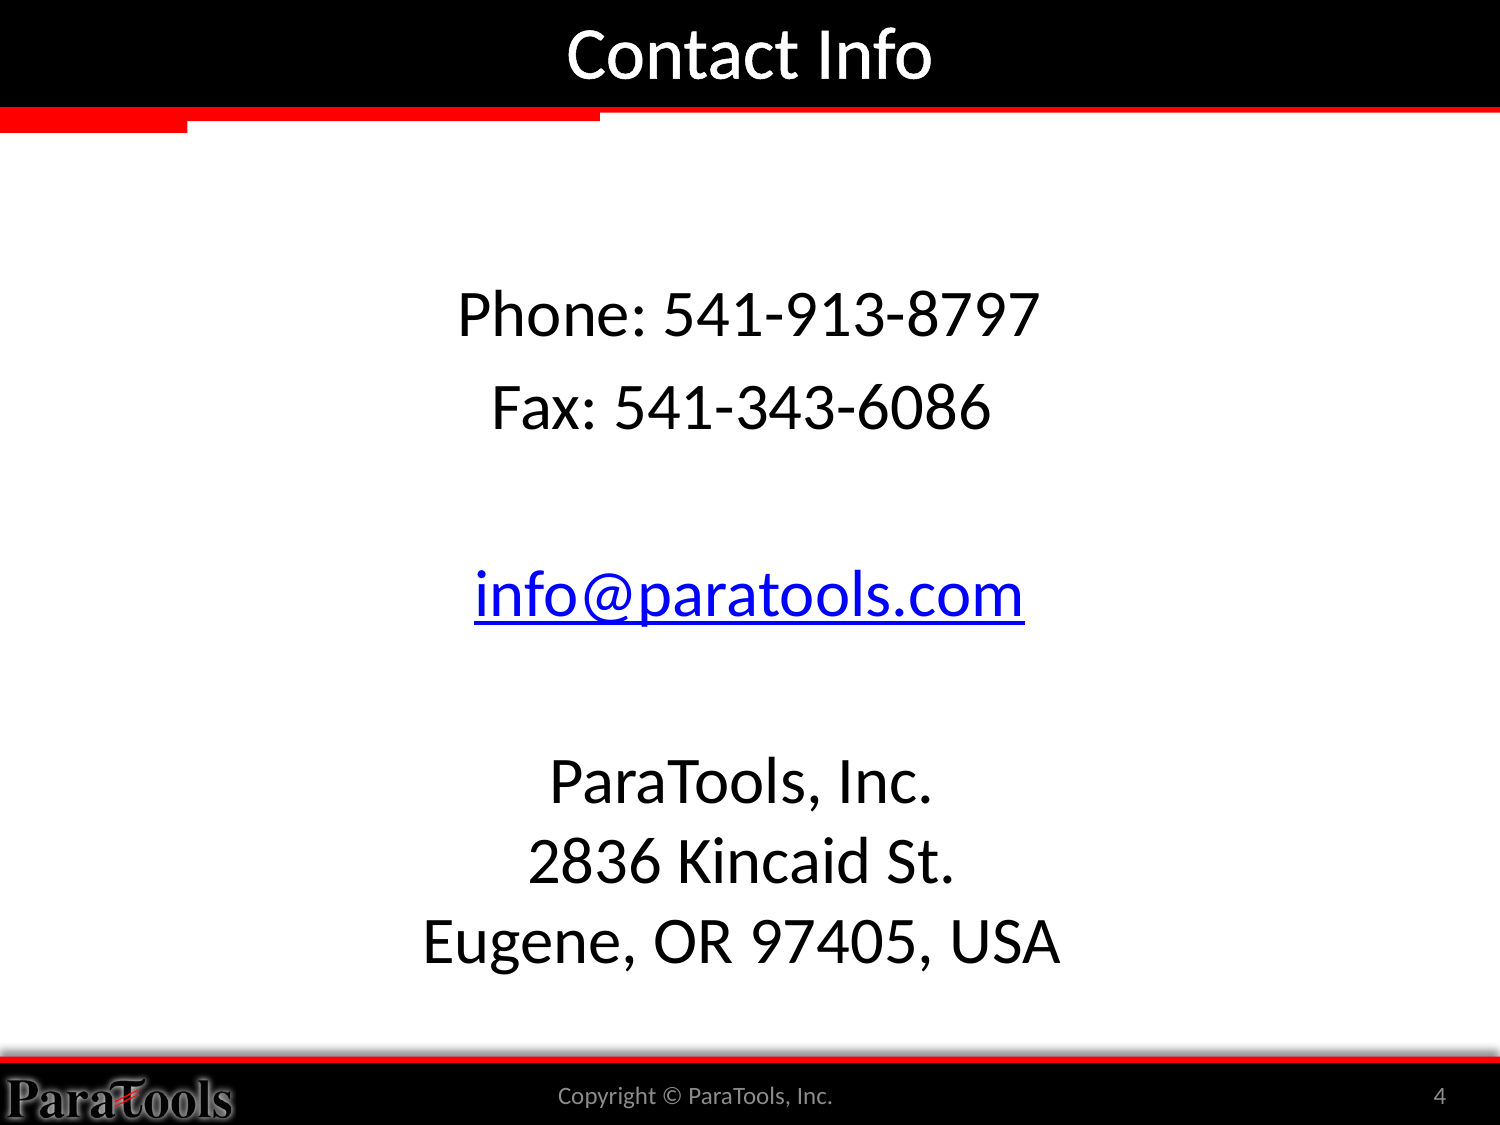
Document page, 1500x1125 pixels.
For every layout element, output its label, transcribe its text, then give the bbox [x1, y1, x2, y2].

list Phone: 541-913-8797 Fax: 541-343-6086 info@paratools.com ParaTools, Inc. 2836 Kincaid St. Eugene, OR 97405, USA [37, 169, 1462, 1040]
footer Copyright © ParaTools, Inc. [543, 1065, 1280, 1125]
picture [0, 1072, 236, 1123]
slide_number 4 [1312, 1065, 1462, 1125]
title Contact Info [0, 0, 1500, 102]
